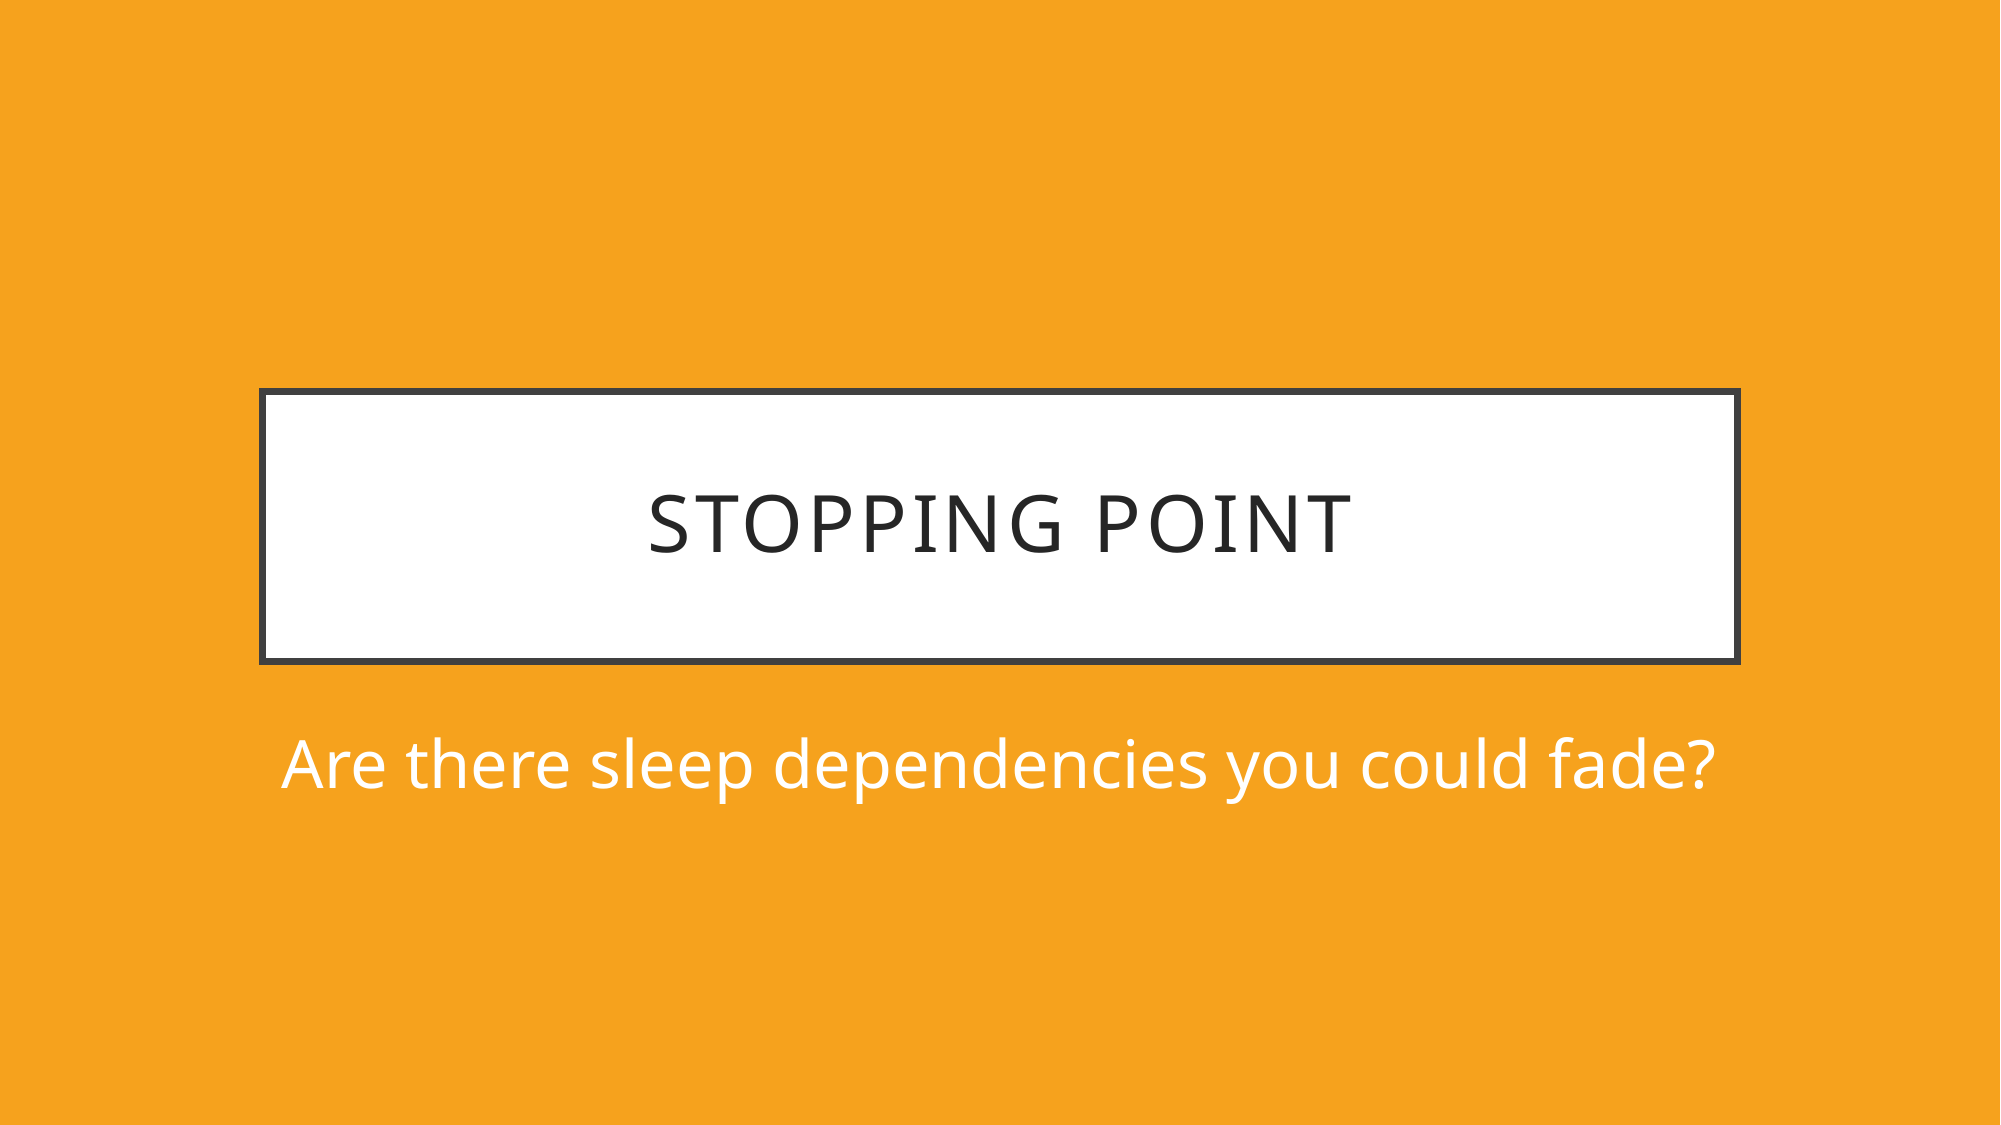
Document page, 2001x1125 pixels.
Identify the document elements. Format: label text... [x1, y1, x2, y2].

title Stopping point [259, 388, 1741, 665]
list Are there sleep dependencies you could fade? [262, 713, 1738, 984]
